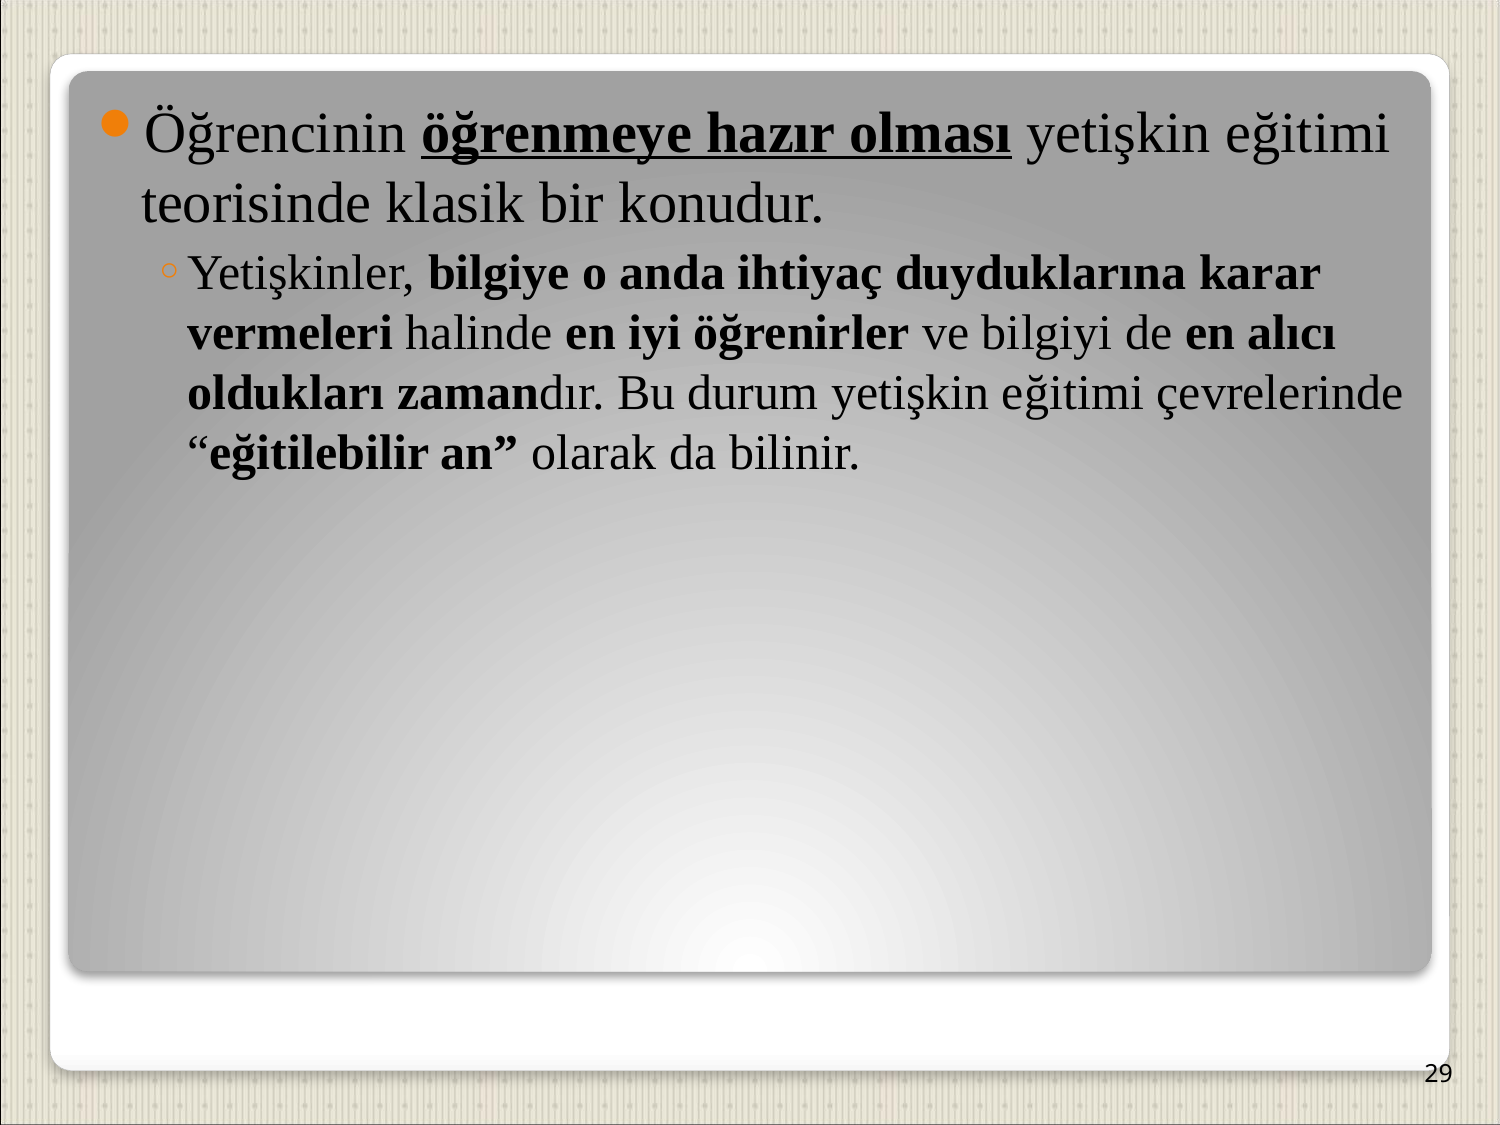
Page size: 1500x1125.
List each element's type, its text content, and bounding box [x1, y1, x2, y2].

picture [0, 0, 1500, 1125]
list Öğrencinin öğrenmeye hazır olması yetişkin eğitimi teorisinde klasik bir konudur. Yetişkinler, bilgiye o anda ihtiyaç duyduklarına karar vermeleri halinde en iyi öğrenirler ve bilgiyi de en alıcı oldukları zamandır. Bu durum yetişkin eğitimi çevrelerinde “eğitilebilir an” olarak da bilinir. [82, 86, 1426, 775]
text_box 29 [1155, 1024, 1468, 1100]
